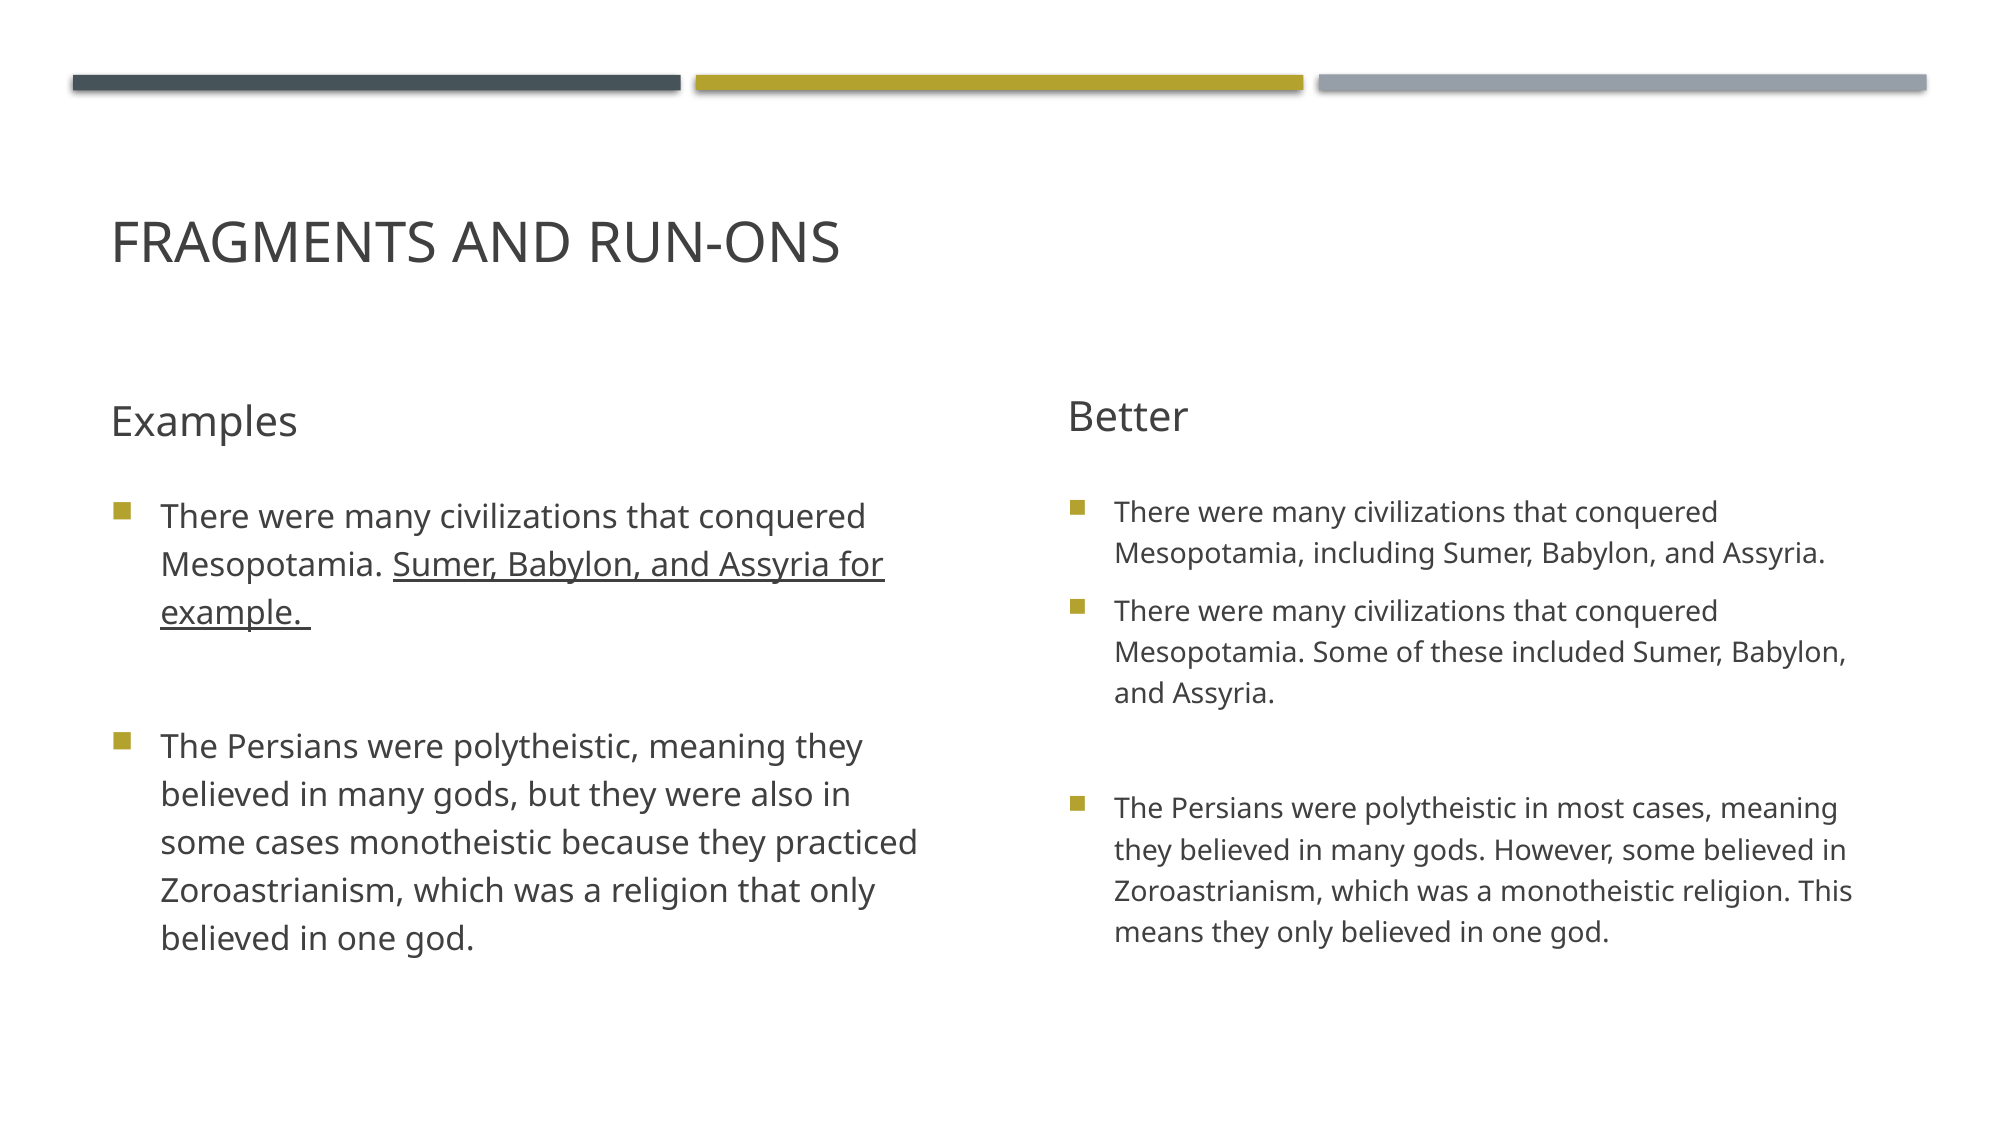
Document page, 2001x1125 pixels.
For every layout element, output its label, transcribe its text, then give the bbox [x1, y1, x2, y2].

list Examples [95, 369, 948, 461]
list Better [1052, 369, 1905, 460]
list There were many civilizations that conquered Mesopotamia. Sumer, Babylon, and Assyria for example. The Persians were polytheistic, meaning they believed in many gods, but they were also in some cases monotheistic because they practiced Zoroastrianism, which was a religion that only believed in one god. [95, 479, 948, 962]
title Fragments and run-ons [95, 119, 1905, 282]
list There were many civilizations that conquered Mesopotamia, including Sumer, Babylon, and Assyria. There were many civilizations that conquered Mesopotamia. Some of these included Sumer, Babylon, and Assyria. The Persians were polytheistic in most cases, meaning they believed in many gods. However, some believed in Zoroastrianism, which was a monotheistic religion. This means they only believed in one god. [1052, 479, 1905, 962]
